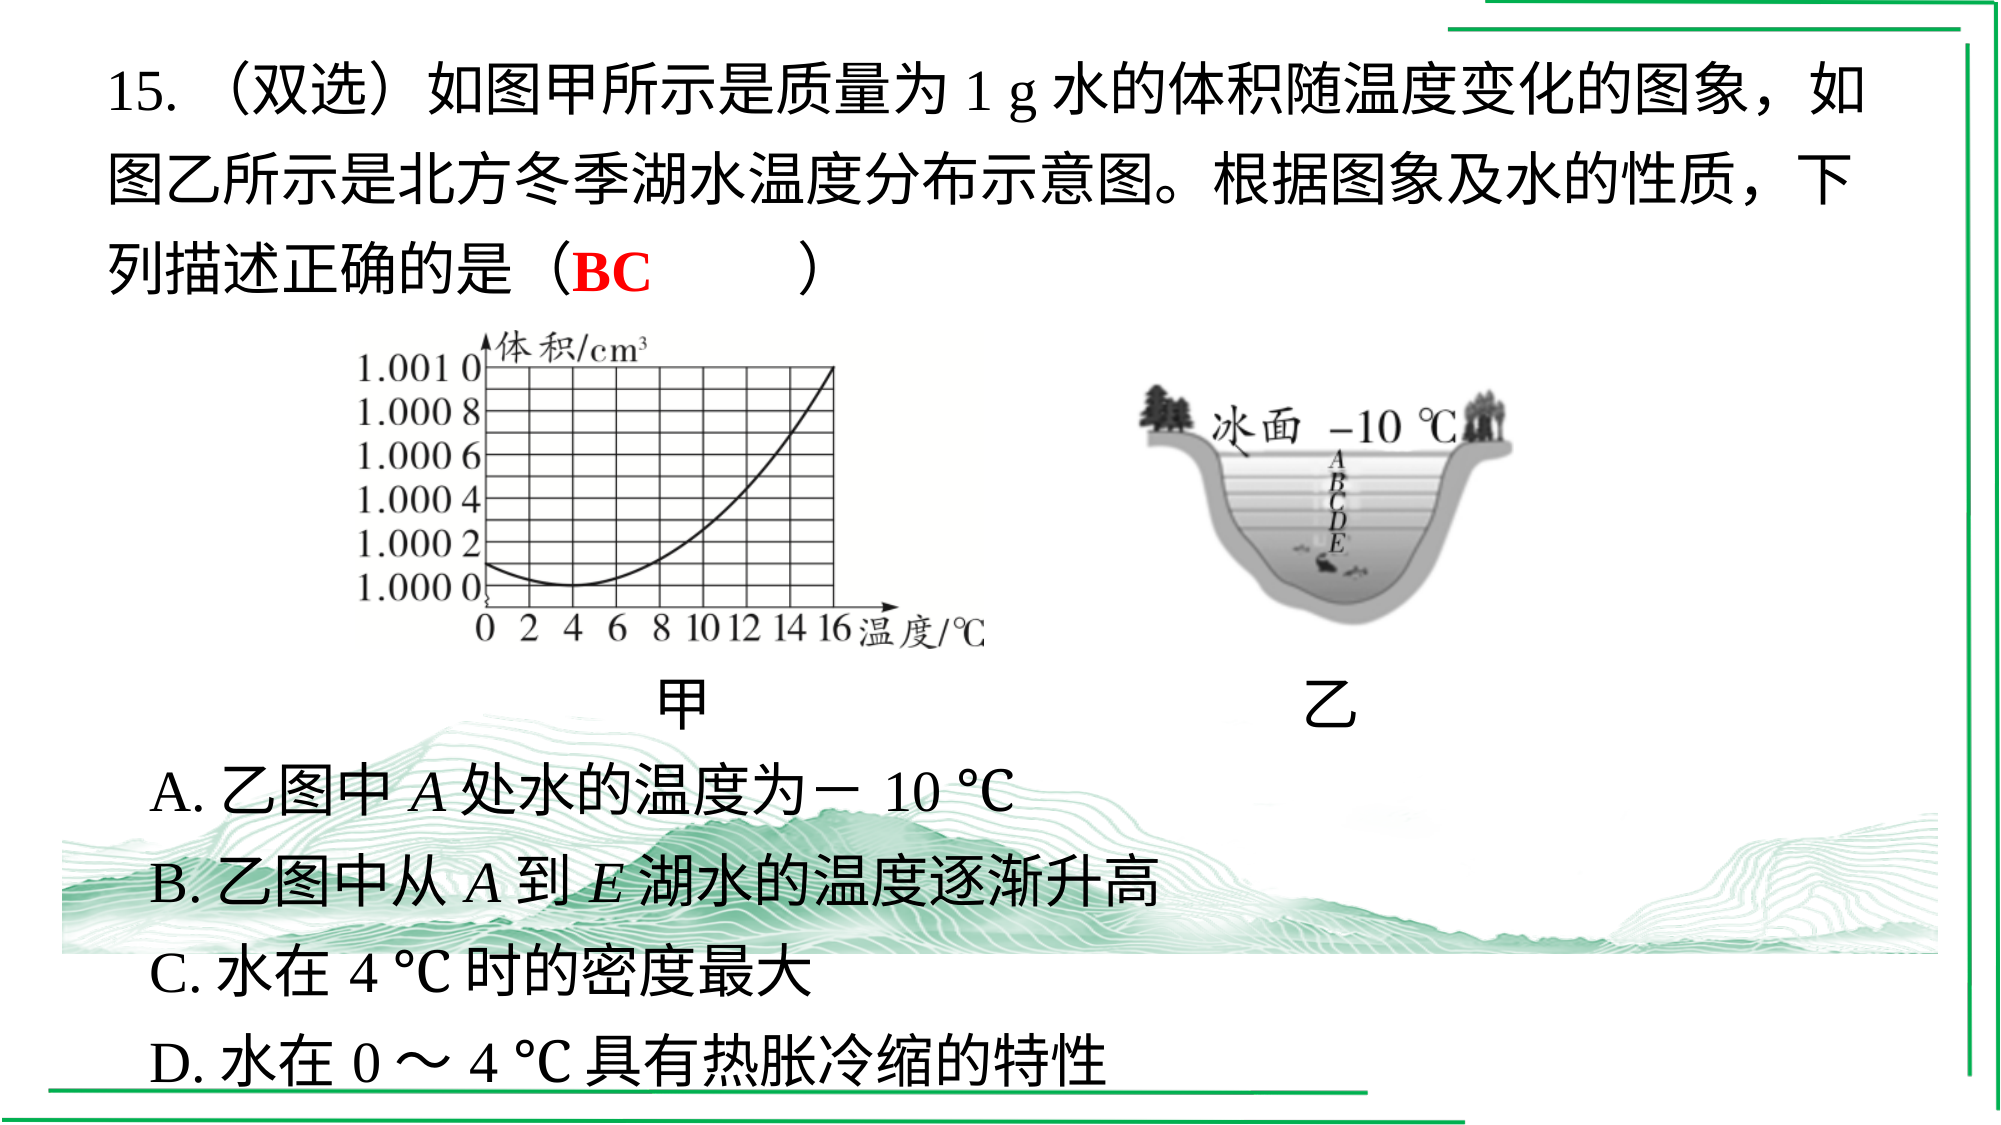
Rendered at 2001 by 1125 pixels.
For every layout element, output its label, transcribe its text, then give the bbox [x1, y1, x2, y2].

picture [0, 0, 2001, 1125]
table_header A.乙图中A处水的温度为－10 ℃ [150, 720, 1188, 810]
table_cell B.乙图中从A到E湖水的温度逐渐升高 [150, 810, 1188, 901]
text_box BC [558, 205, 669, 303]
text_box 甲 [638, 649, 727, 720]
table_cell D.水在0～4 ℃具有热胀冷缩的特性 [150, 991, 1188, 1081]
text_box 乙 [1286, 646, 1375, 738]
text_box 15.（双选）如图甲所示是质量为1 g水的体积随温度变化的图象，如图乙所示是北方冬季湖水温度分布示意图。根据图象及水的性质，下列描述正确的是（ BC ） [106, 31, 1894, 303]
table_cell C.水在4 ℃时的密度最大 [150, 901, 1188, 991]
